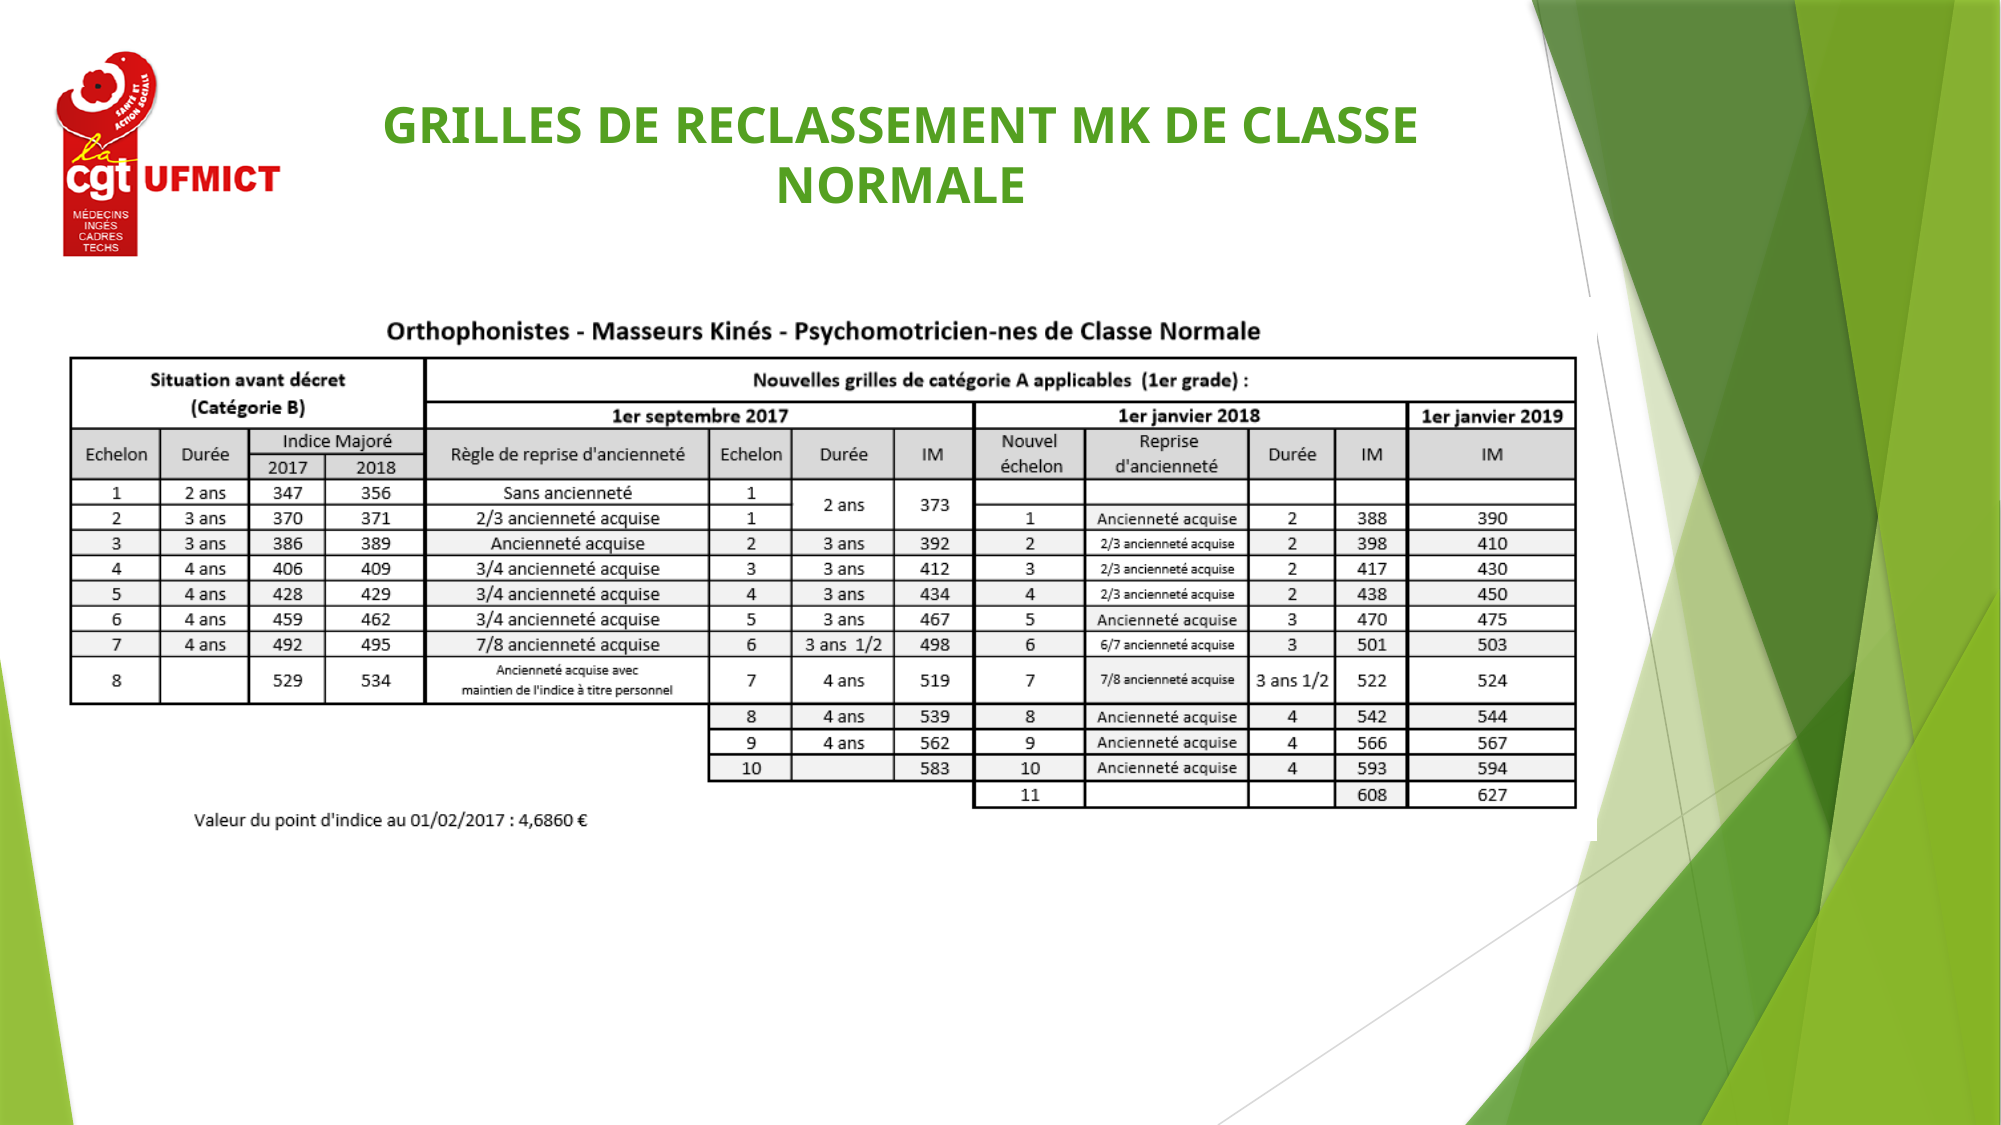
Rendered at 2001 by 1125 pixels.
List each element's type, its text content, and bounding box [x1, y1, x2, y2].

picture [51, 297, 1597, 842]
text_box GRILLES DE RECLASSEMENT MK DE CLASSE NORMALE [357, 86, 1445, 222]
picture [51, 47, 287, 262]
